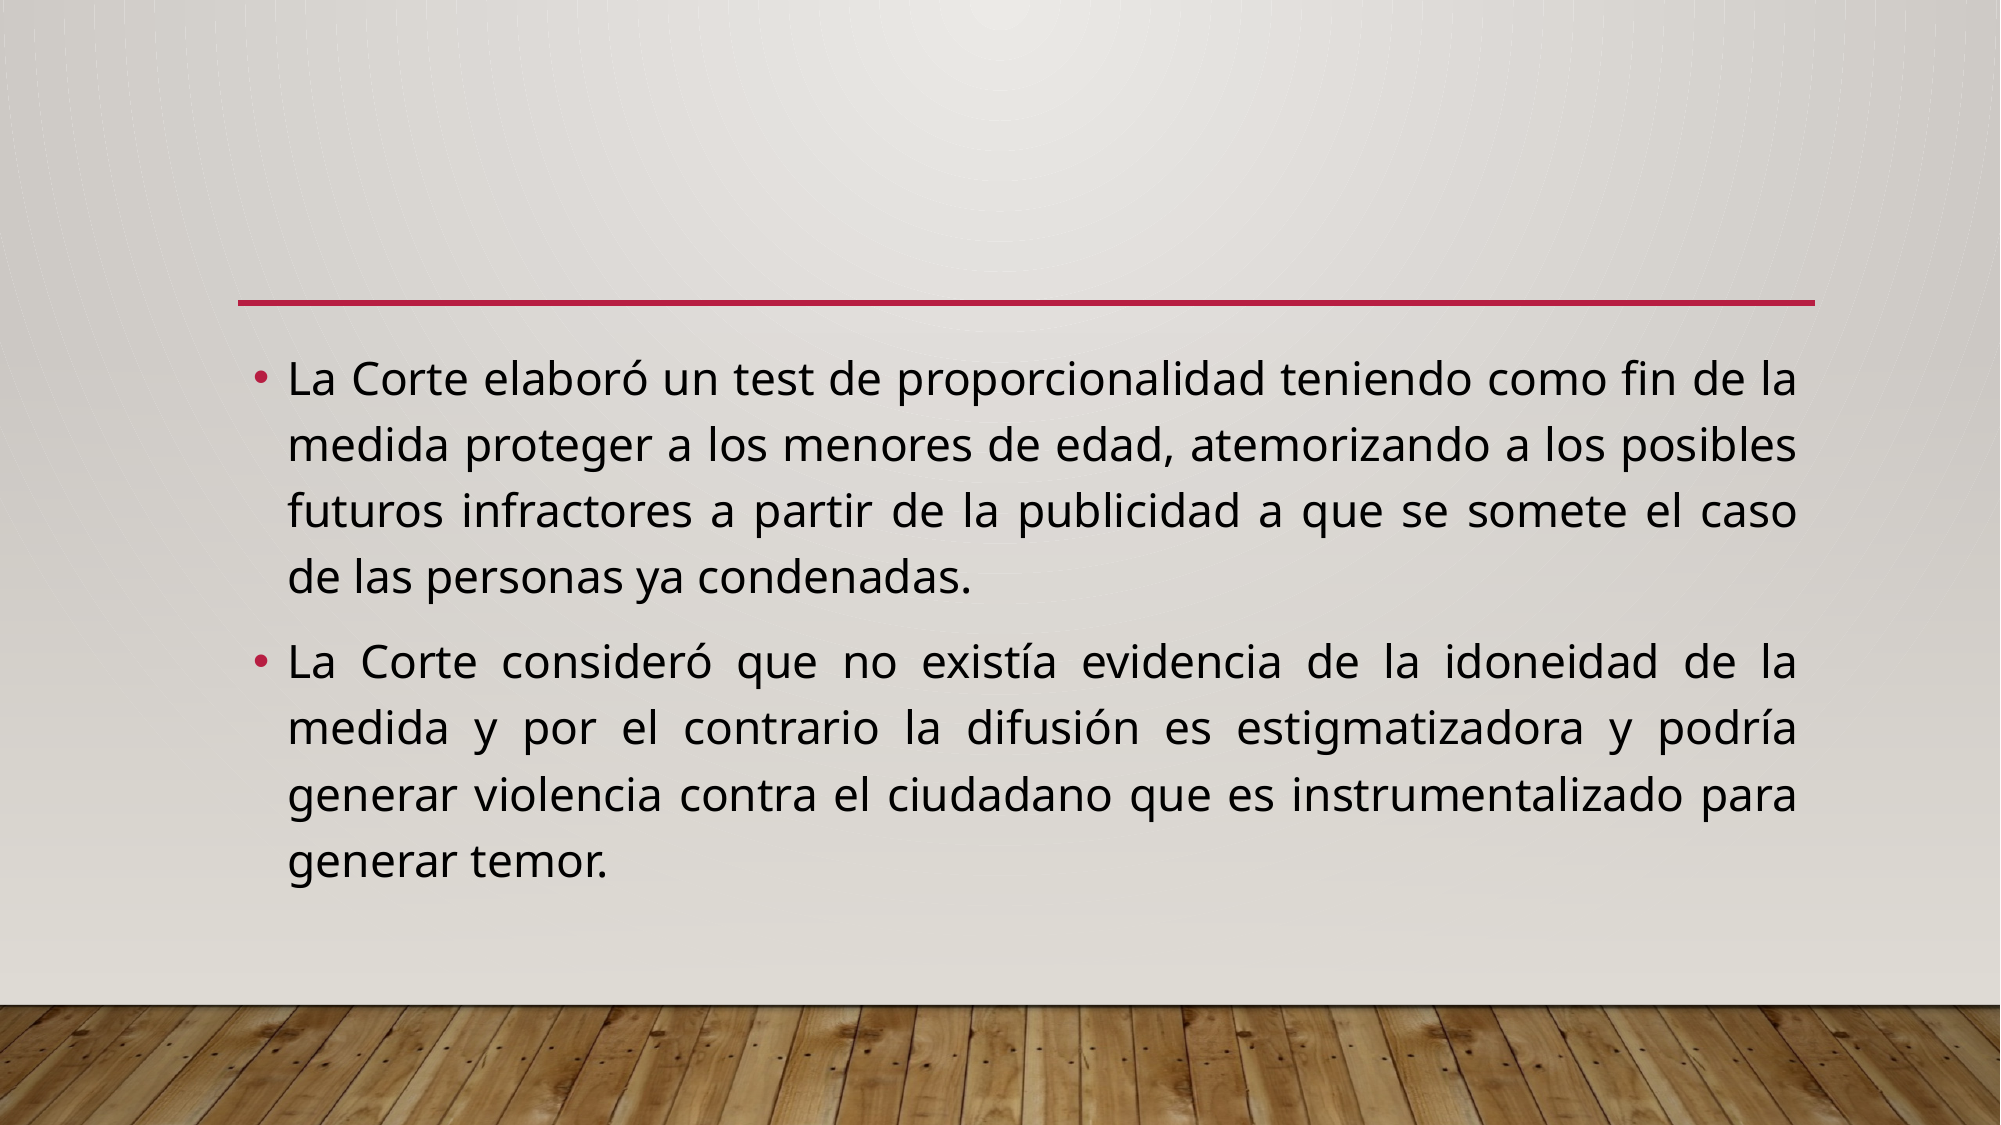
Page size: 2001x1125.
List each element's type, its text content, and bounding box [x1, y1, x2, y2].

picture [0, 1005, 2000, 1125]
list La Corte elaboró un test de proporcionalidad teniendo como fin de la medida proteger a los menores de edad, atemorizando a los posibles futuros infractores a partir de la publicidad a que se somete el caso de las personas ya condenadas. La Corte consideró que no existía evidencia de la idoneidad de la medida y por el contrario la difusión es estigmatizadora y podría generar violencia contra el ciudadano que es instrumentalizado para generar temor. [238, 330, 1814, 897]
